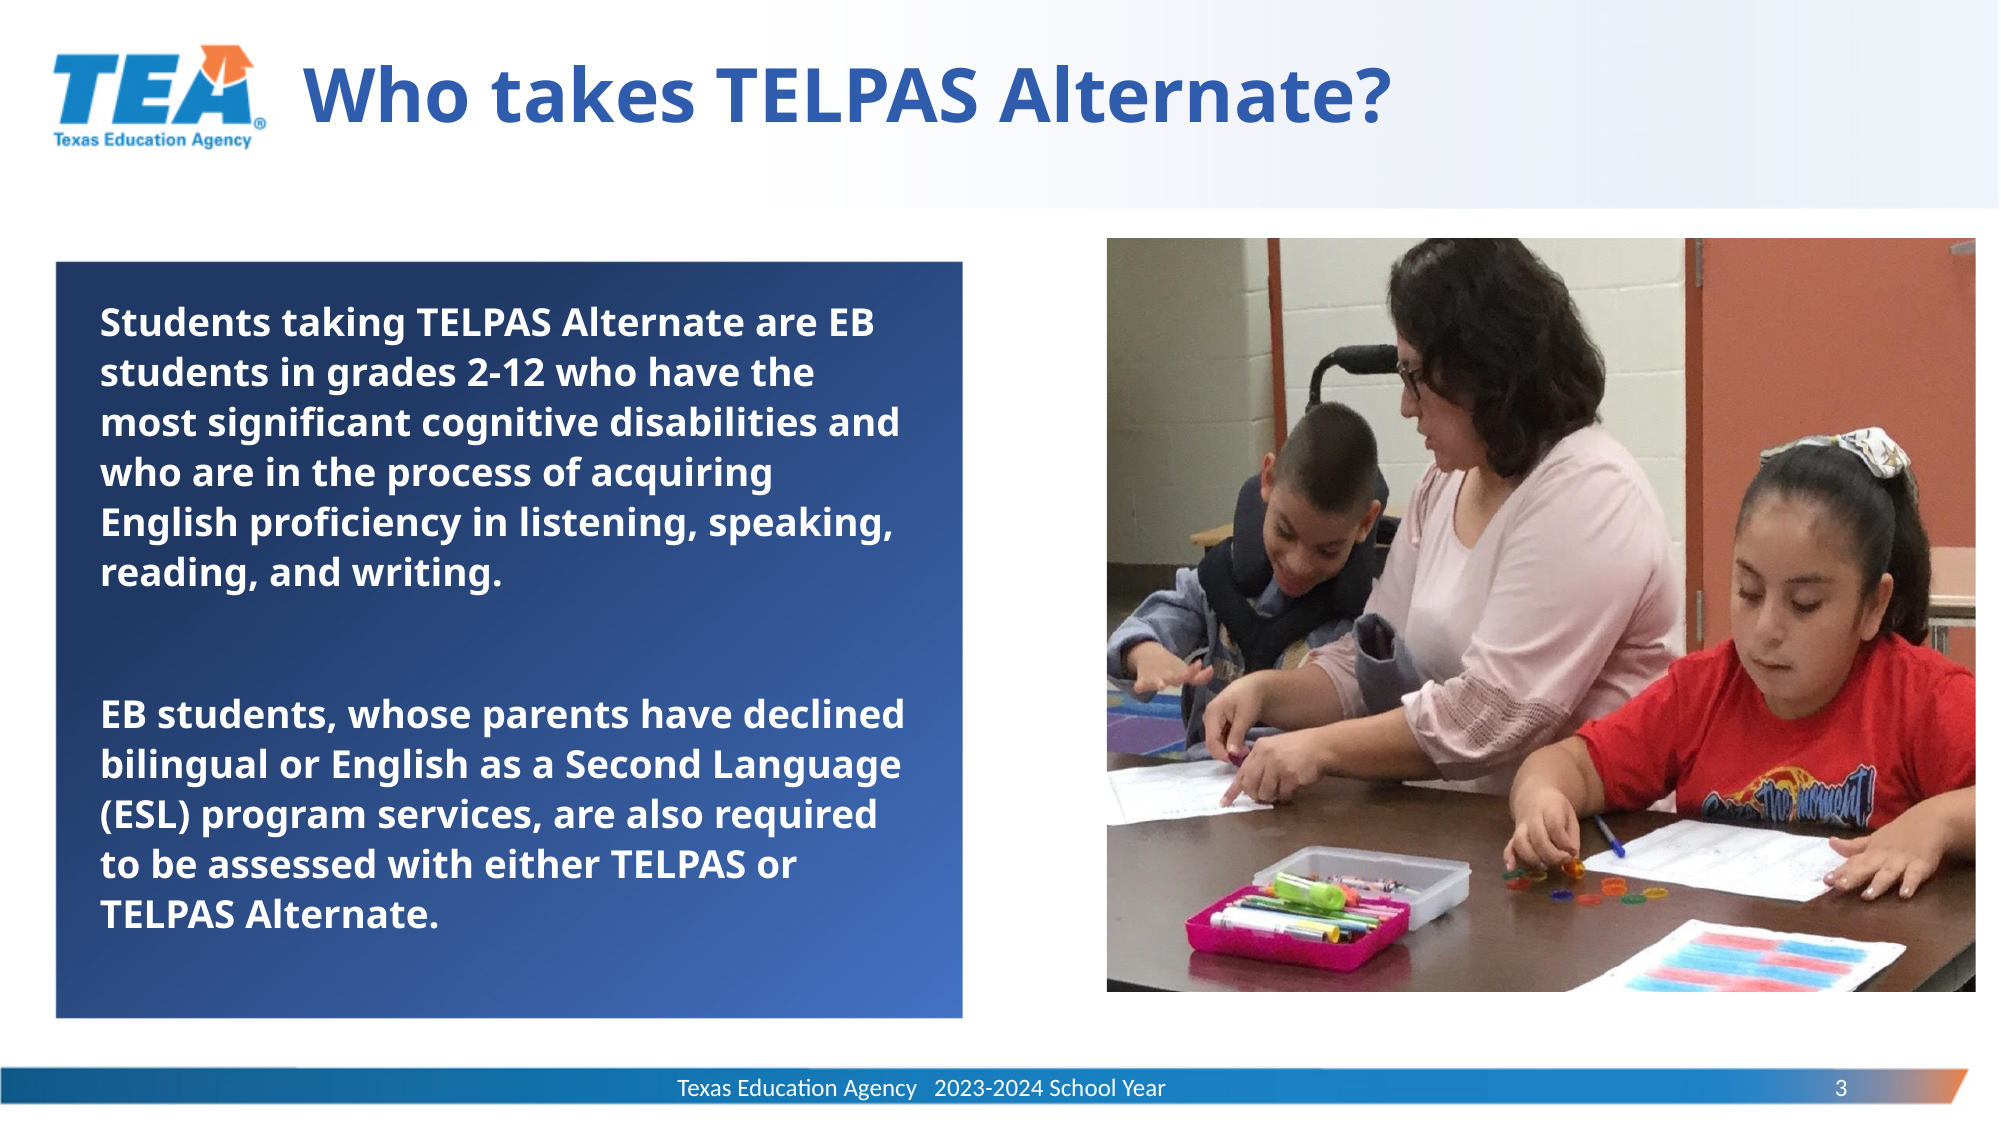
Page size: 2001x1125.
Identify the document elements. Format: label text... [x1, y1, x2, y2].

footer Texas Education Agency 2023-2024 School Year [662, 1071, 1338, 1103]
list Students taking TELPAS Alternate are EB students in grades 2-12 who have the most significant cognitive disabilities and who are in the process of acquiring English proficiency in listening, speaking, reading, and writing. EB students, whose parents have declined bilingual or English as a Second Language (ESL) program services, are also required to be assessed with either TELPAS or TELPAS Alternate. [84, 280, 931, 950]
slide_number 3 [1412, 1071, 1863, 1103]
picture [0, 0, 2001, 1125]
title Who takes TELPAS Alternate? [288, 40, 1863, 157]
